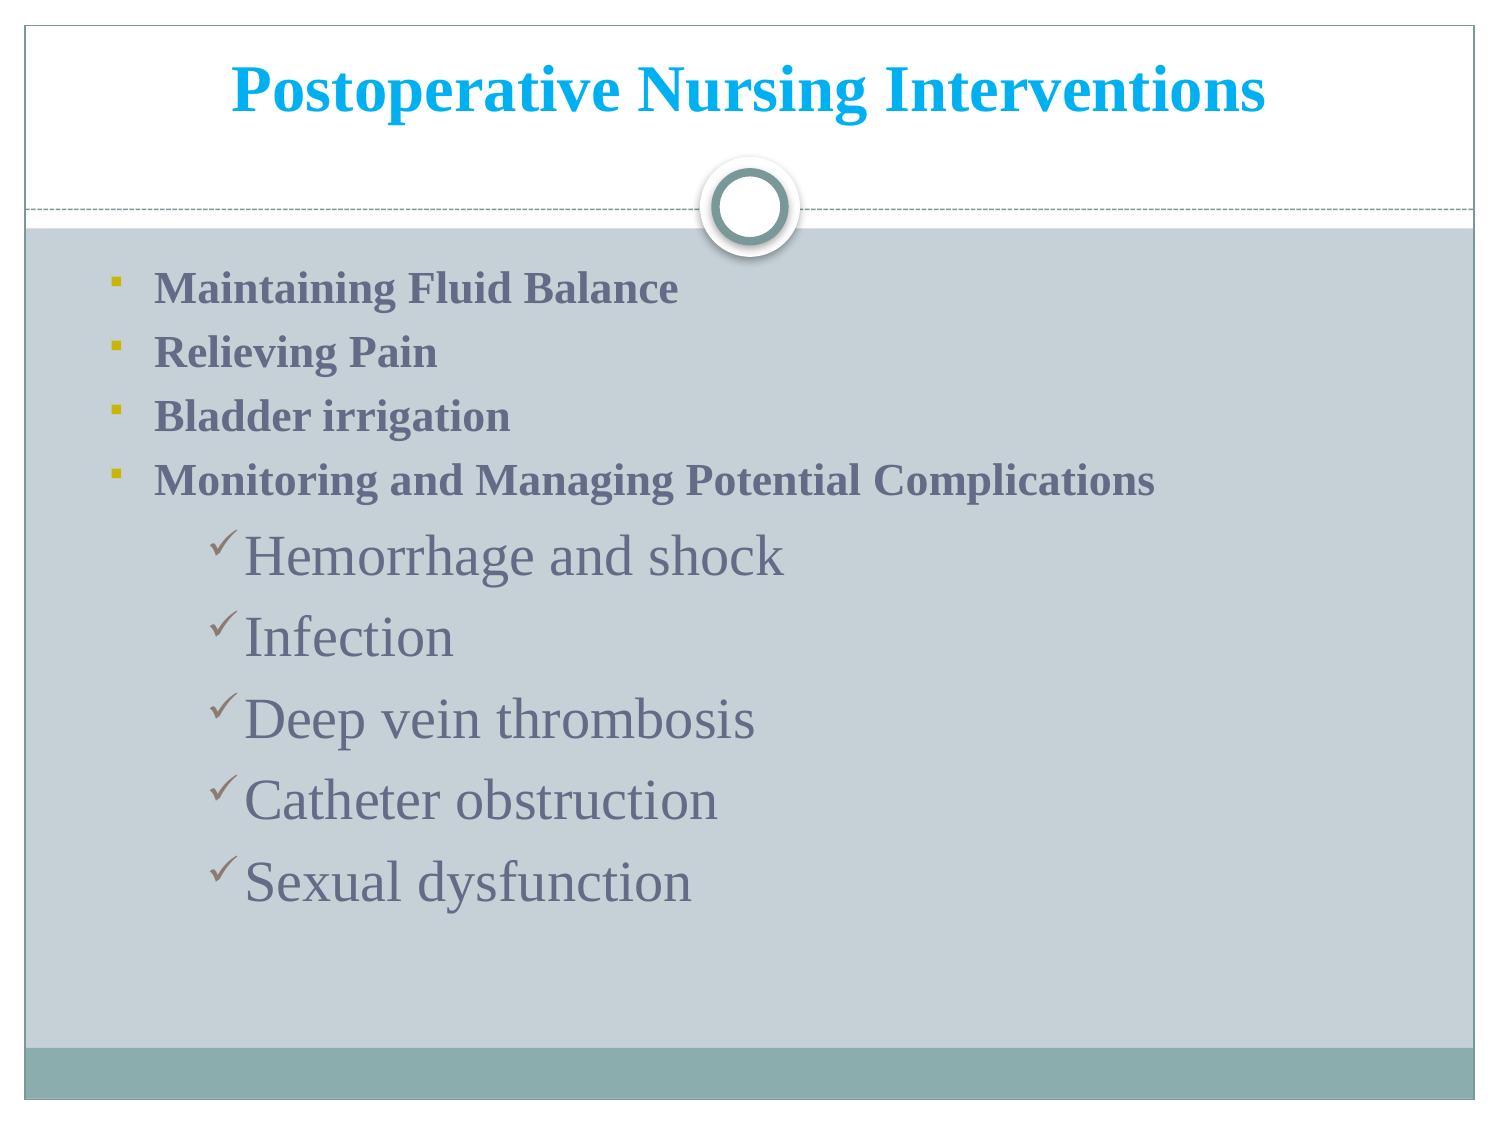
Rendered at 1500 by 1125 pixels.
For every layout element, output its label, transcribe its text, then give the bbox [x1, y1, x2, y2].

title Postoperative Nursing Interventions [49, 37, 1450, 213]
list Maintaining Fluid Balance Relieving Pain Bladder irrigation Monitoring and Managing Potential Complications Hemorrhage and shock Infection Deep vein thrombosis Catheter obstruction Sexual dysfunction [49, 250, 1445, 1001]
